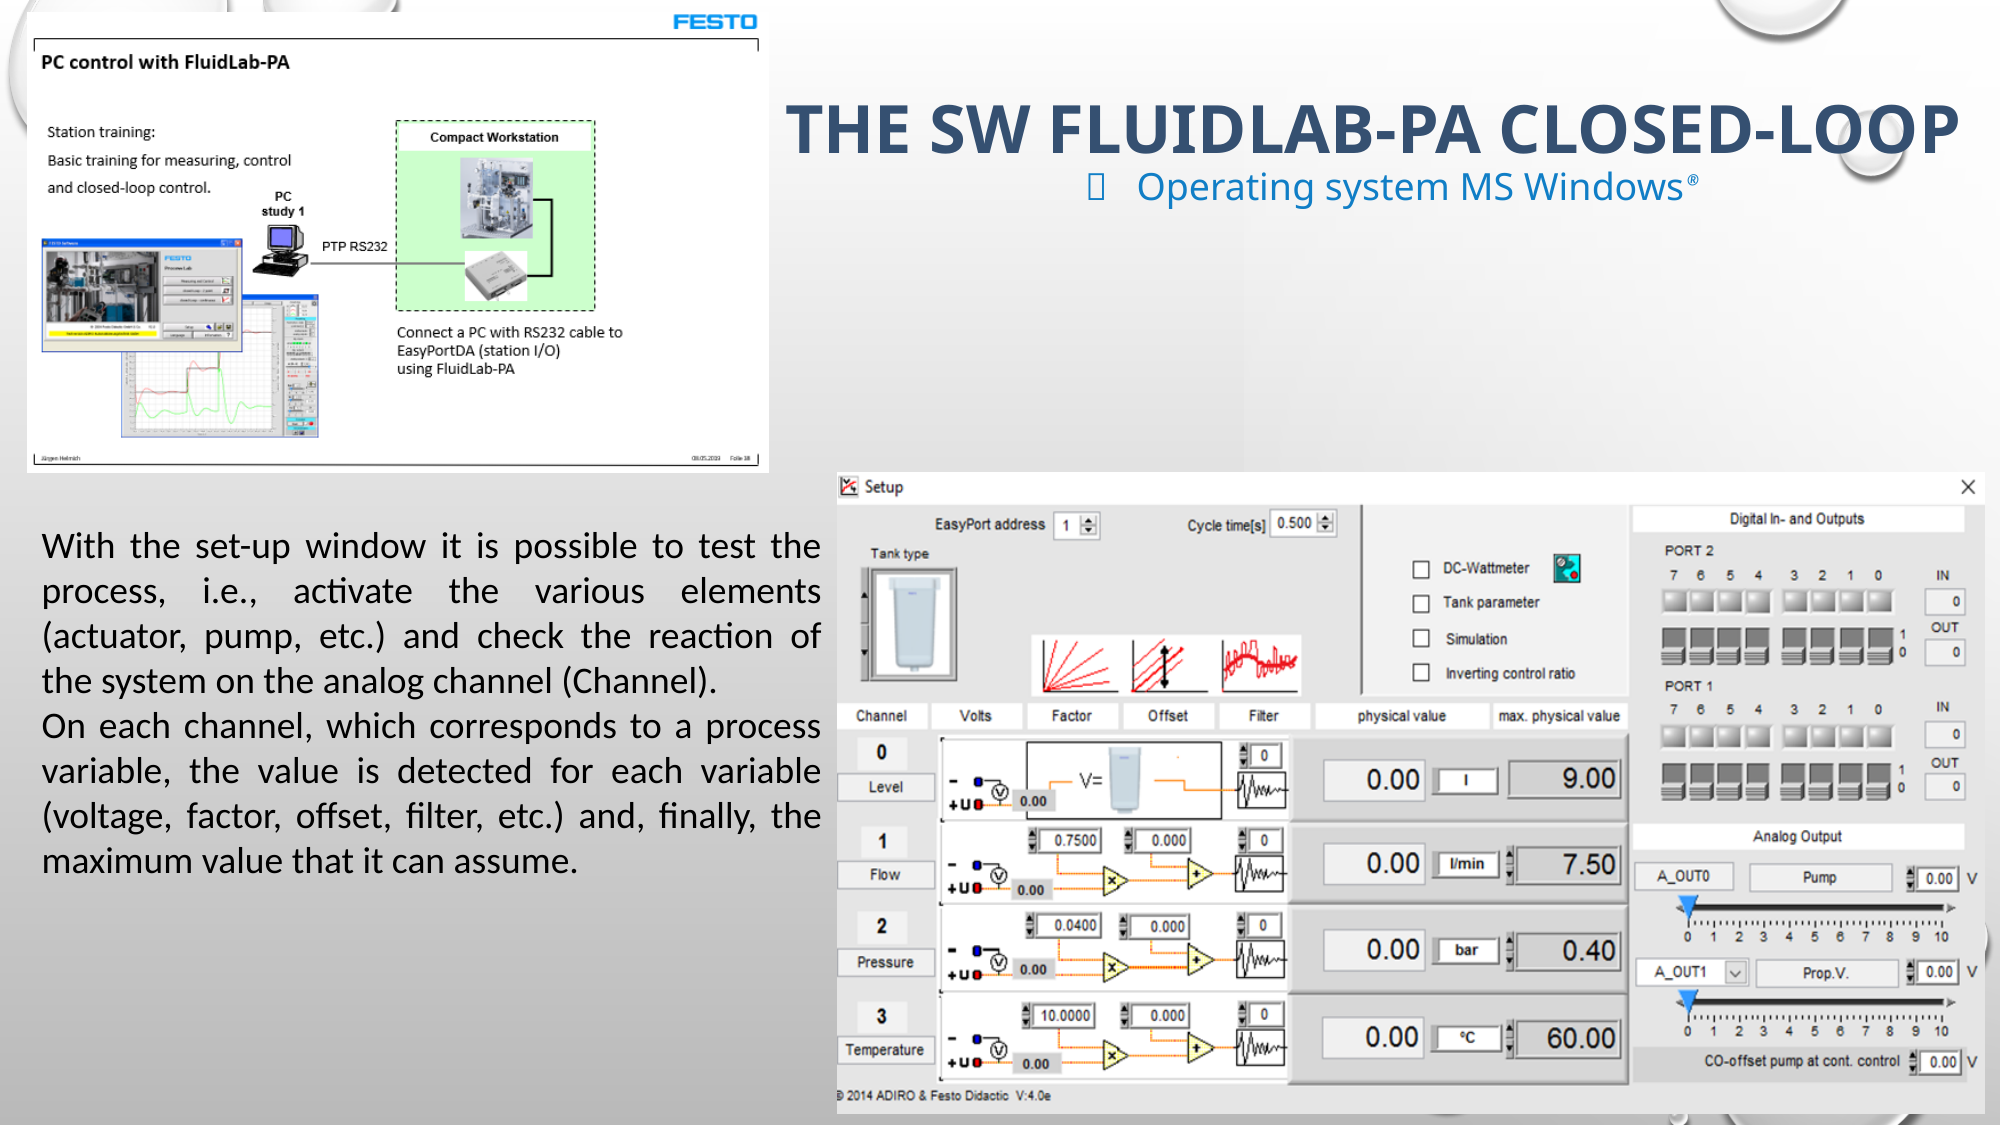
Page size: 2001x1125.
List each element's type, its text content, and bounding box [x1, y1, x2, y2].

title THE SW FluidLab-PA closed-loop  Operating system MS Windows® [774, 21, 2000, 284]
picture [0, 0, 2001, 1125]
text_box With the set-up window it is possible to test the process, i.e., activate the various elements (actuator, pump, etc.) and check the reaction of the system on the analog channel (Channel). On each channel, which corresponds to a process variable, the value is detected for each variable (voltage, factor, offset, filter, etc.) and, finally, the maximum value that it can assume. [26, 513, 831, 889]
